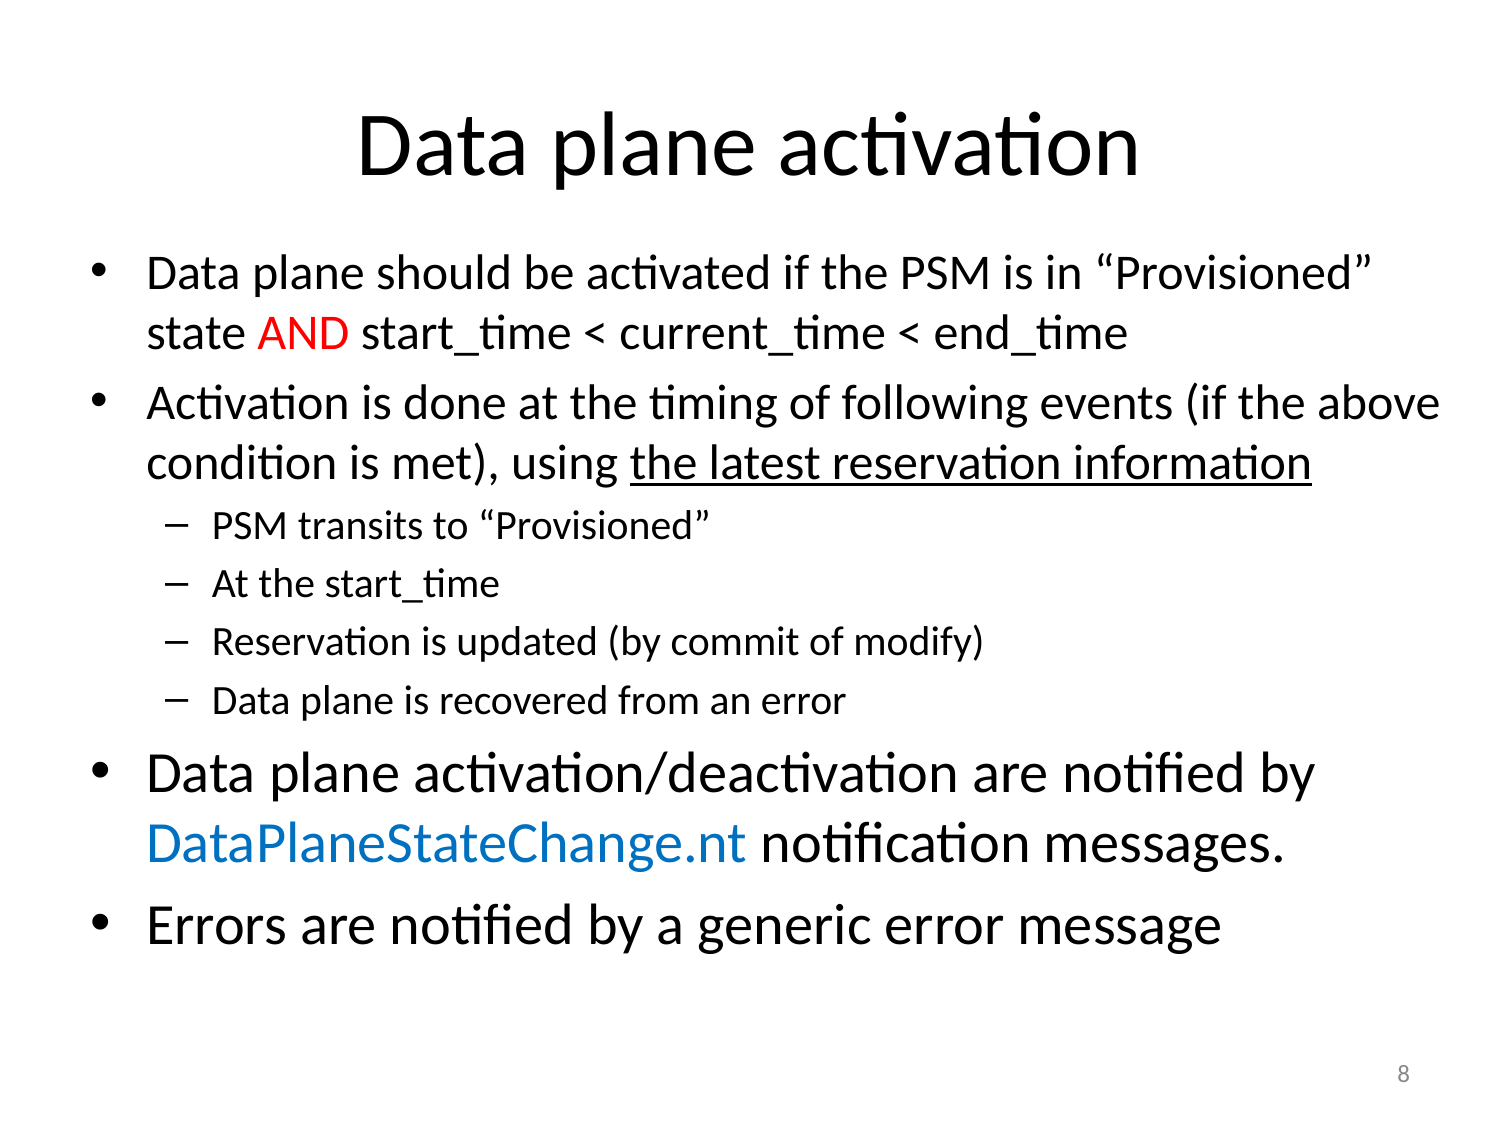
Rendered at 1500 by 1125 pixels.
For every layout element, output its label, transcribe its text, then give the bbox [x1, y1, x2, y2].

title Data plane activation [75, 45, 1425, 231]
slide_number 8 [1074, 1042, 1425, 1103]
list Data plane should be activated if the PSM is in “Provisioned” state AND start_time < current_time < end_time Activation is done at the timing of following events (if the above condition is met), using the latest reservation information PSM transits to “Provisioned” At the start_time Reservation is updated (by commit of modify) Data plane is recovered from an error Data plane activation/deactivation are notified by DataPlaneStateChange.nt notification messages. Errors are notified by a generic error message [75, 231, 1459, 1005]
